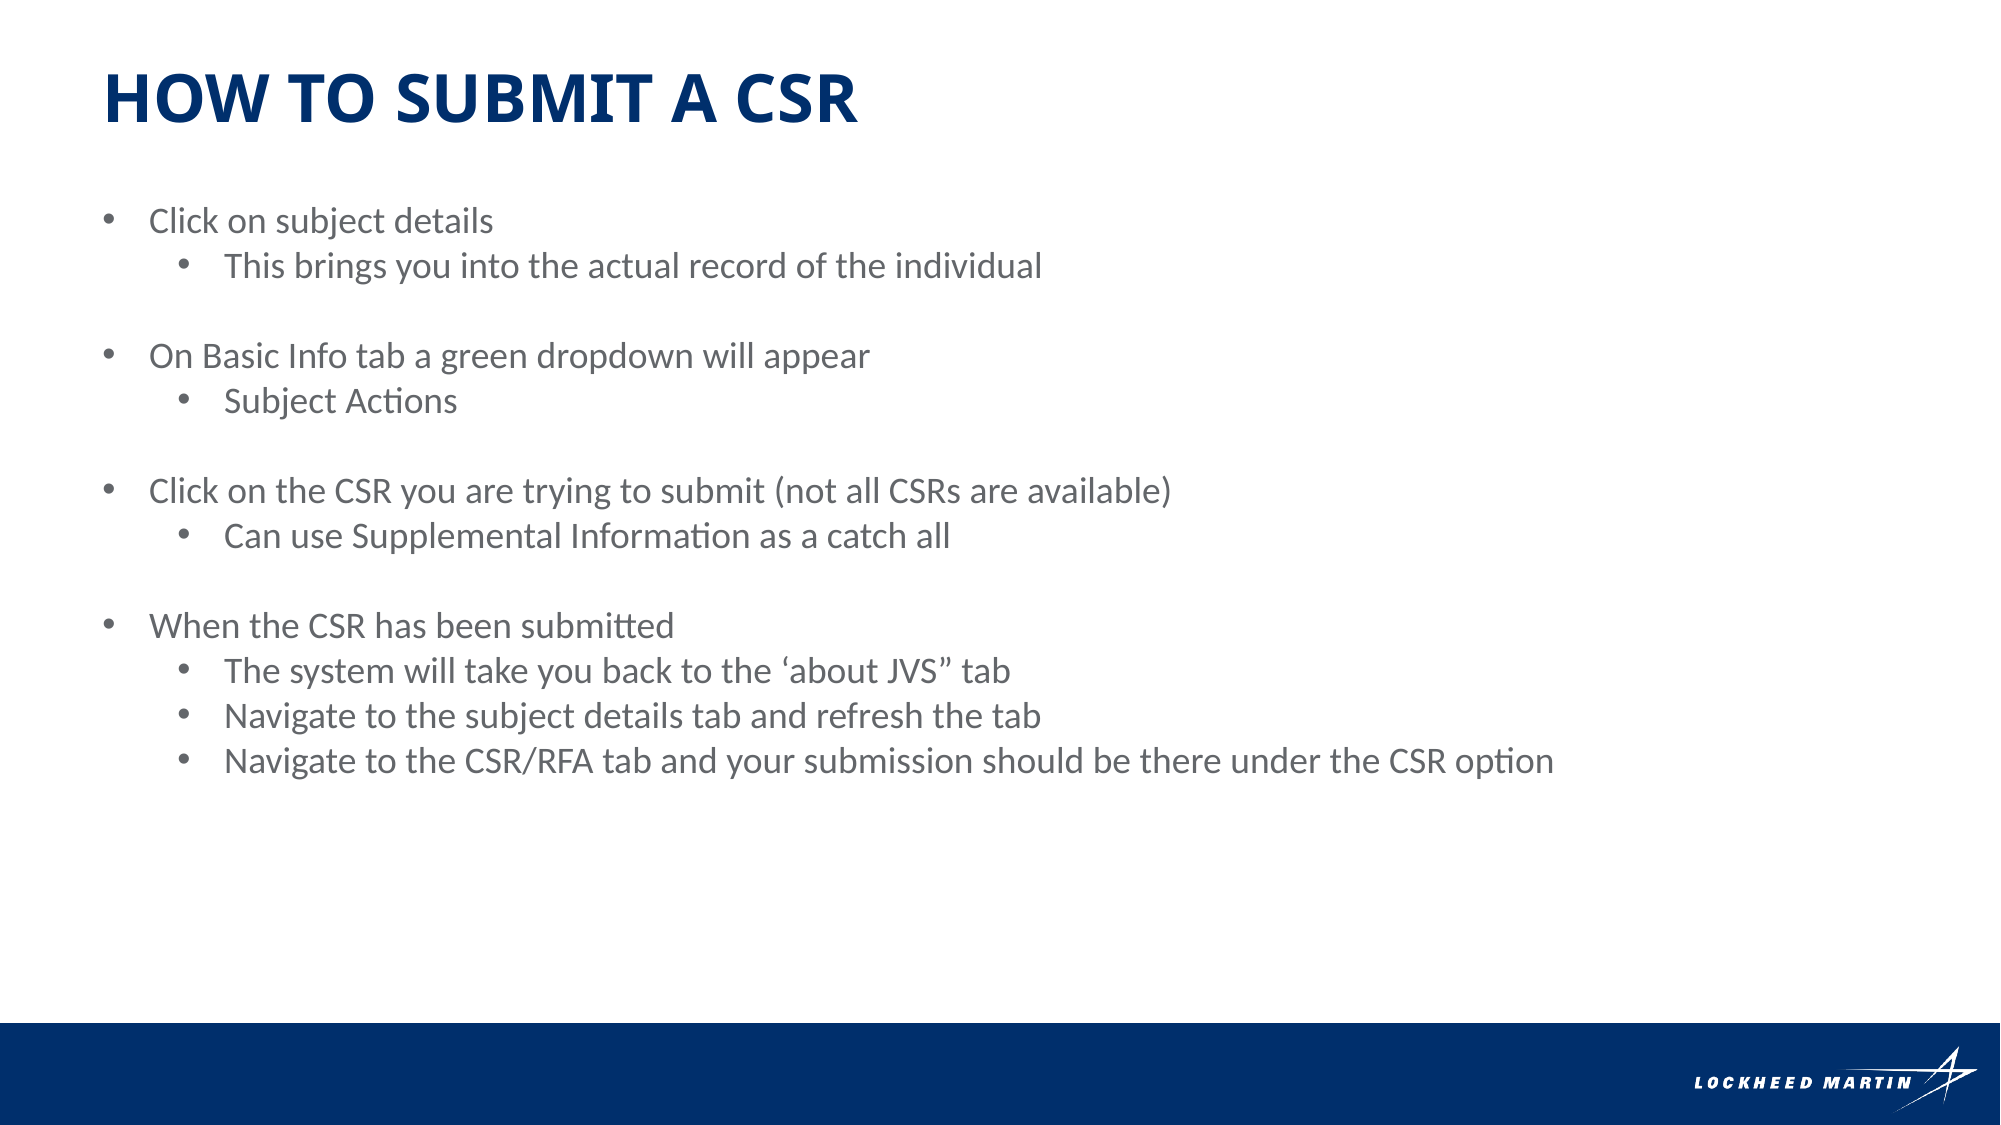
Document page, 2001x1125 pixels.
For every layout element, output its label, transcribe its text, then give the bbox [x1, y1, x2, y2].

text_box Click on subject details This brings you into the actual record of the individual On Basic Info tab a green dropdown will appear Subject Actions Click on the CSR you are trying to submit (not all CSRs are available) Can use Supplemental Information as a catch all When the CSR has been submitted The system will take you back to the ‘about JVS” tab Navigate to the subject details tab and refresh the tab Navigate to the CSR/RFA tab and your submission should be there under the CSR option [87, 188, 1849, 1125]
list How to submit a CSR [87, 57, 1900, 150]
